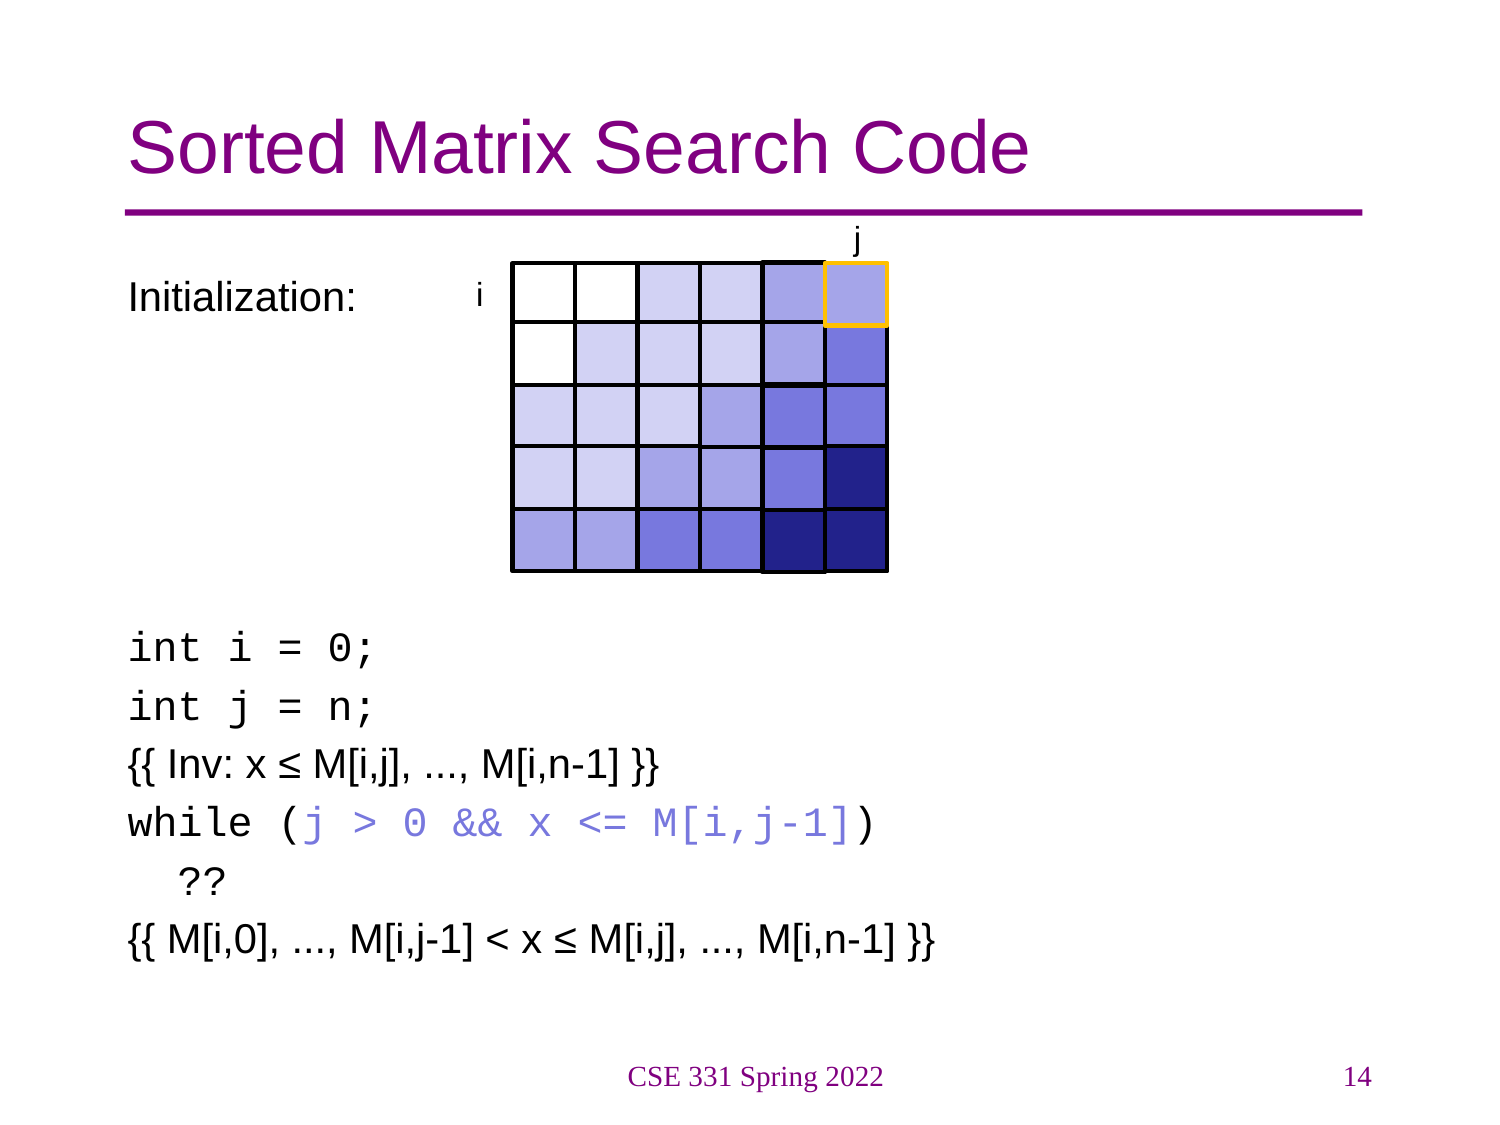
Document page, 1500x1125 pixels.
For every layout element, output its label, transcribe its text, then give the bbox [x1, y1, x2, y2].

text_box [764, 384, 823, 445]
slide_number 14 [1074, 1049, 1388, 1125]
text_box [510, 383, 573, 444]
text_box [823, 261, 889, 328]
text_box [760, 508, 827, 574]
text_box [635, 320, 698, 383]
text_box [510, 444, 573, 507]
text_box [760, 260, 827, 320]
text_box [510, 507, 573, 573]
list Initialization: int i = 0; int j = n; {{ Inv: x ≤ M[i,j], ..., M[i,n-1] }} while (j > 0 && x <= M[i,j-1]) ?? {{ M[i,0], ..., M[i,j-1] < x ≤ M[i,j], ..., M[i,n-1] }} [112, 262, 1388, 1000]
text_box [635, 507, 698, 573]
title Sorted Matrix Search Code [112, 50, 1388, 238]
footer CSE 331 Spring 2022 [474, 1049, 1038, 1125]
text_box i [461, 266, 499, 321]
text_box [573, 261, 635, 320]
text_box [760, 445, 823, 508]
text_box [573, 320, 635, 383]
text_box [635, 383, 698, 444]
text_box [635, 444, 698, 507]
text_box [823, 328, 889, 383]
text_box [823, 383, 889, 444]
text_box [510, 320, 573, 383]
text_box [573, 507, 635, 573]
text_box [698, 507, 760, 573]
text_box [823, 507, 889, 573]
text_box [698, 320, 760, 383]
text_box j [839, 209, 877, 261]
text_box [760, 320, 823, 384]
text_box [698, 261, 760, 320]
text_box [573, 444, 635, 507]
text_box [698, 449, 760, 507]
text_box [510, 261, 573, 320]
text_box [573, 383, 635, 444]
text_box [698, 383, 764, 449]
text_box [823, 444, 889, 507]
text_box [635, 261, 698, 320]
